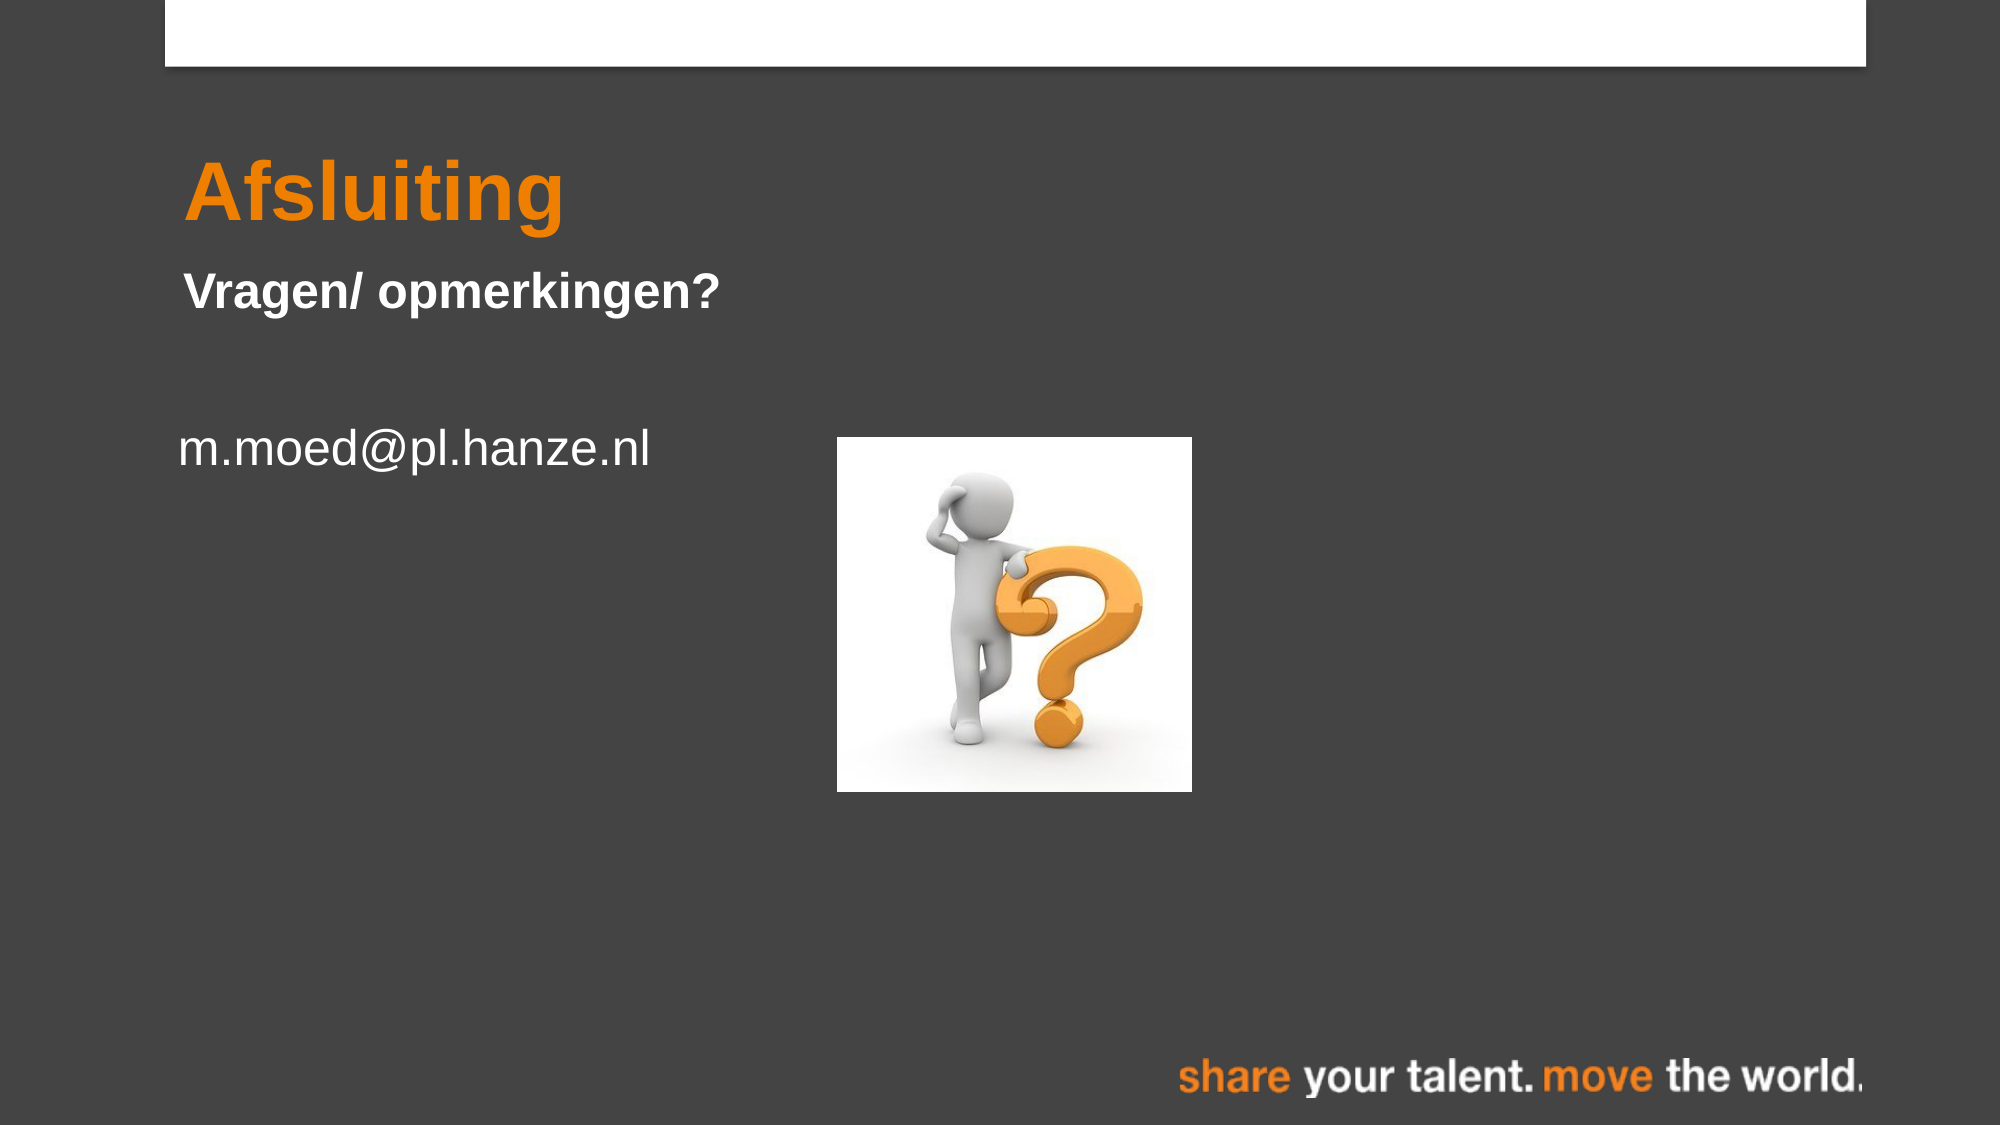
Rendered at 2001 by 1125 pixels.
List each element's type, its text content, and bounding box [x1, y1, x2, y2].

title Afsluiting [163, 141, 1867, 248]
picture [837, 437, 1193, 792]
list Vragen/ opmerkingen? [163, 248, 1867, 308]
list m.moed@pl.hanze.nl [163, 337, 1882, 1012]
